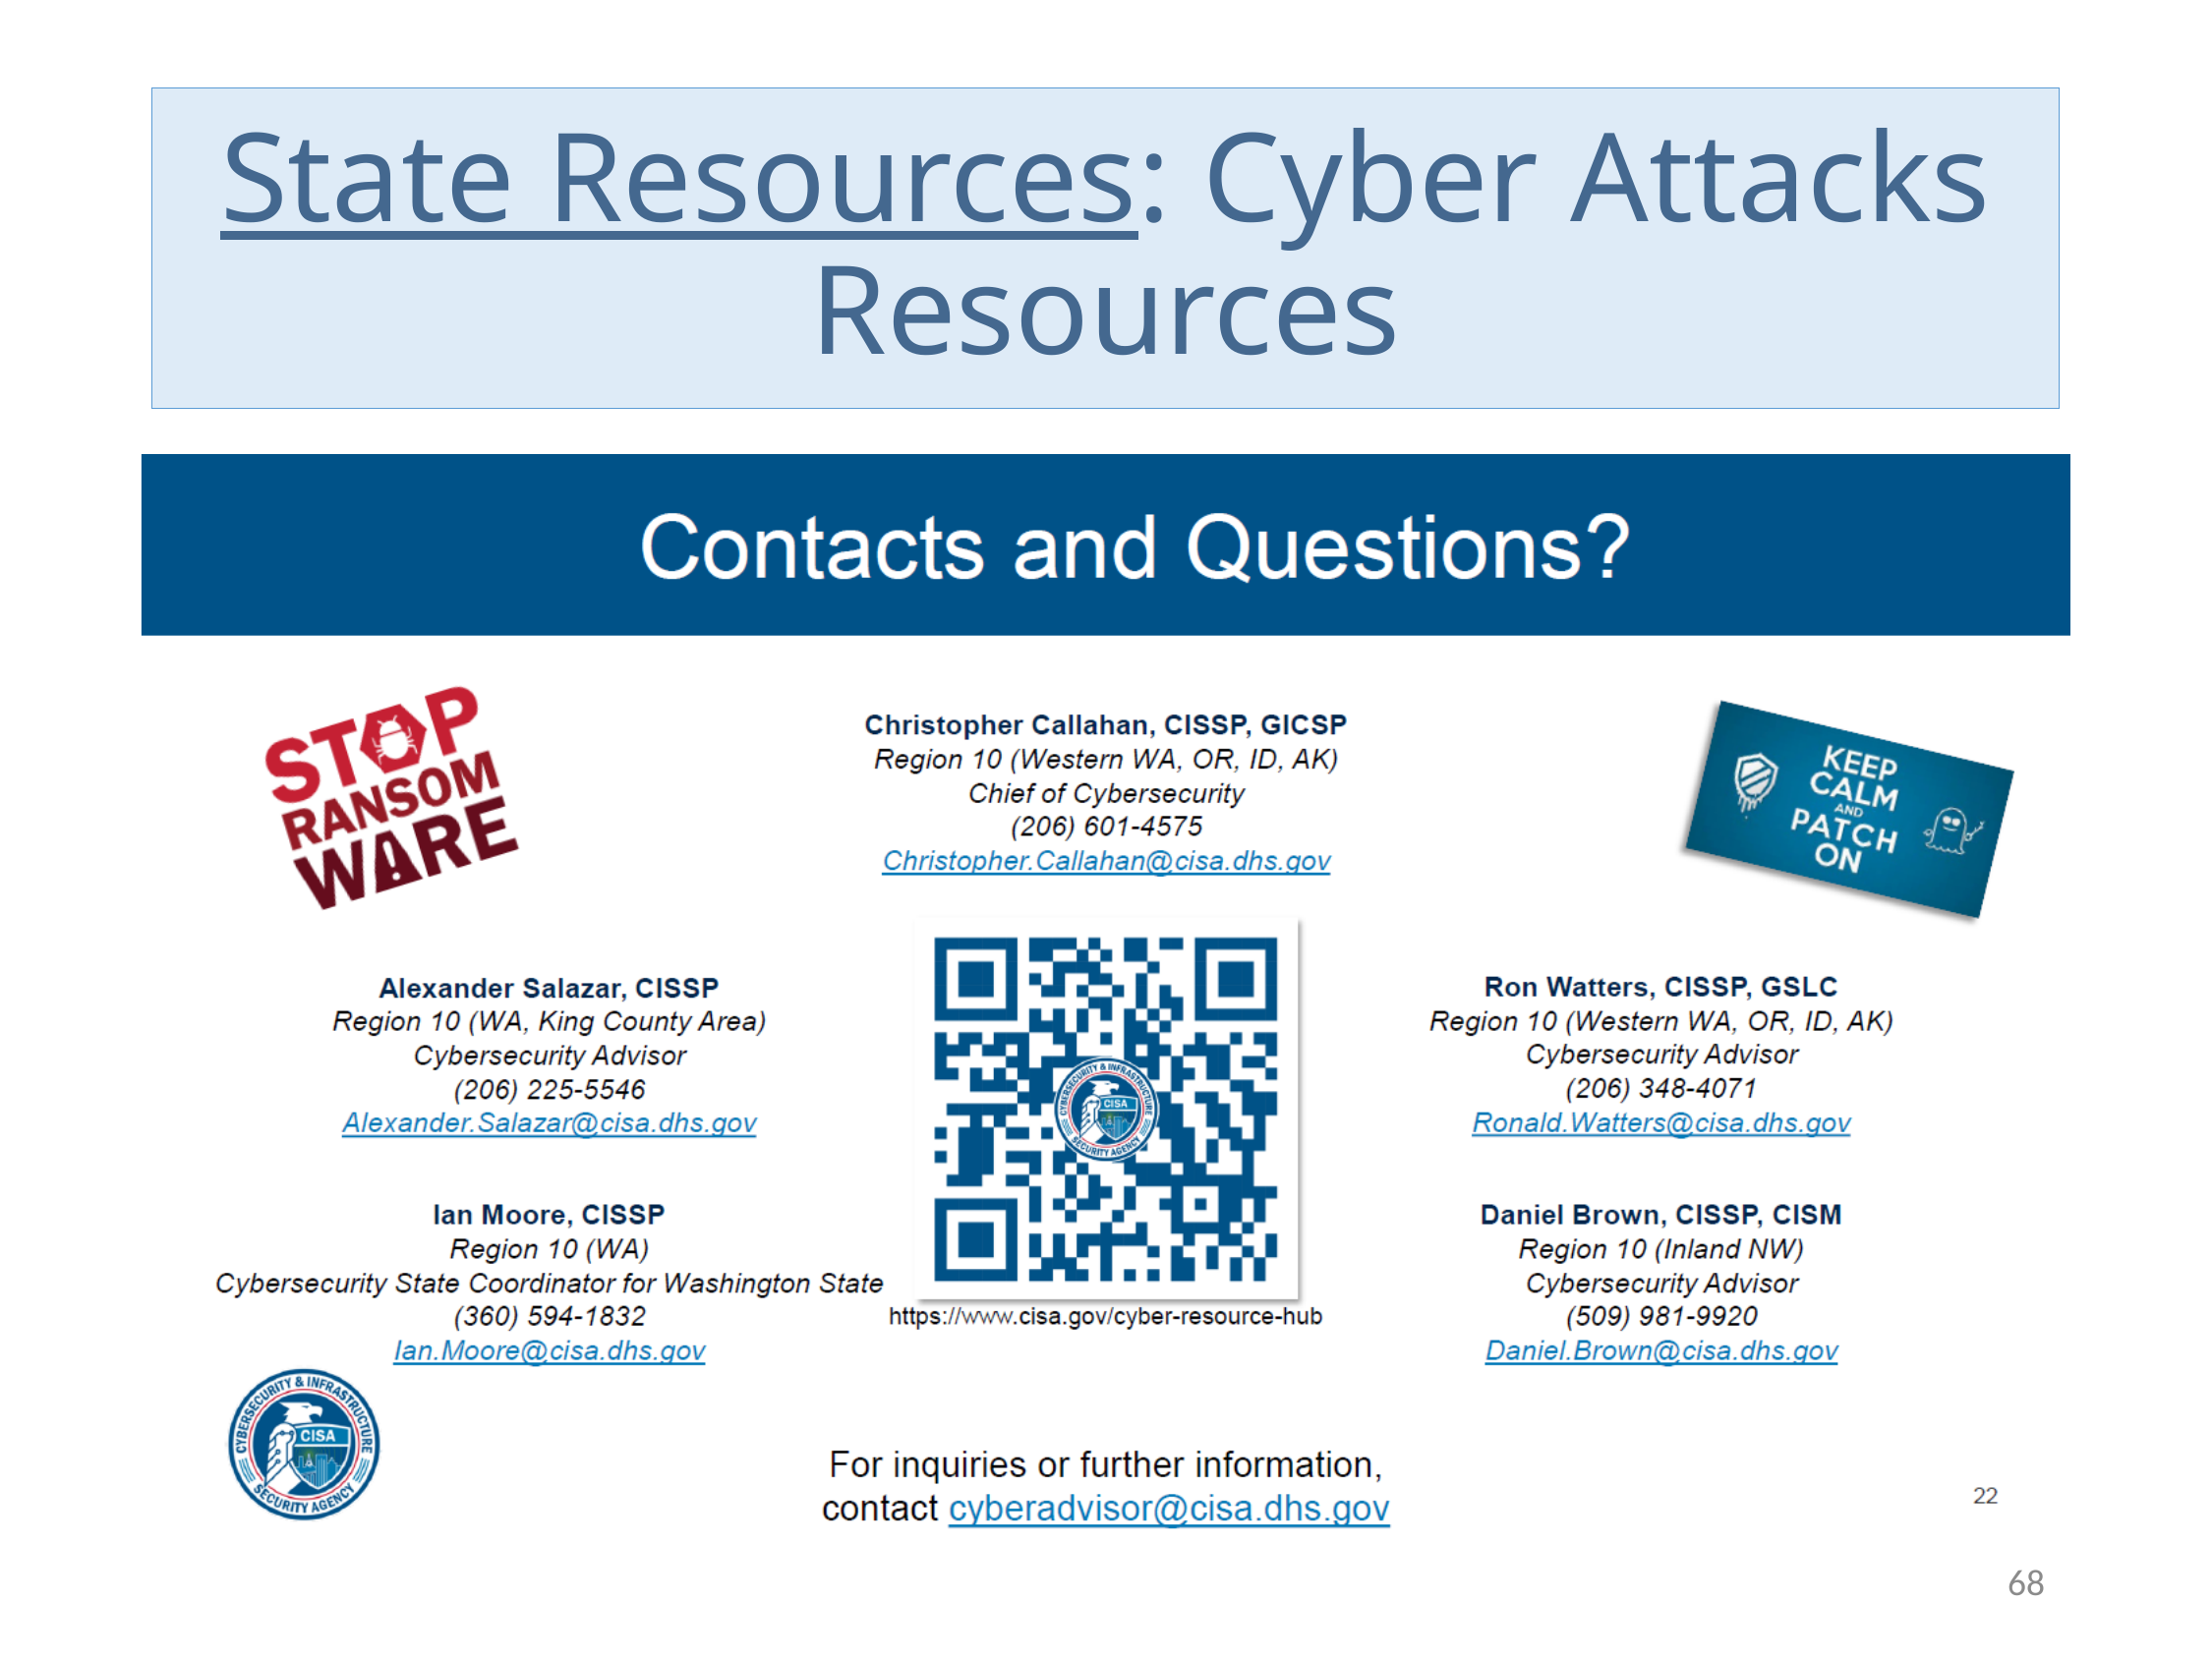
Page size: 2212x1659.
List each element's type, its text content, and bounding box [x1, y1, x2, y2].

slide_number 68 [1561, 1537, 2061, 1626]
title State Resources: Cyber Attacks Resources [151, 87, 2060, 409]
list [141, 454, 2070, 1537]
